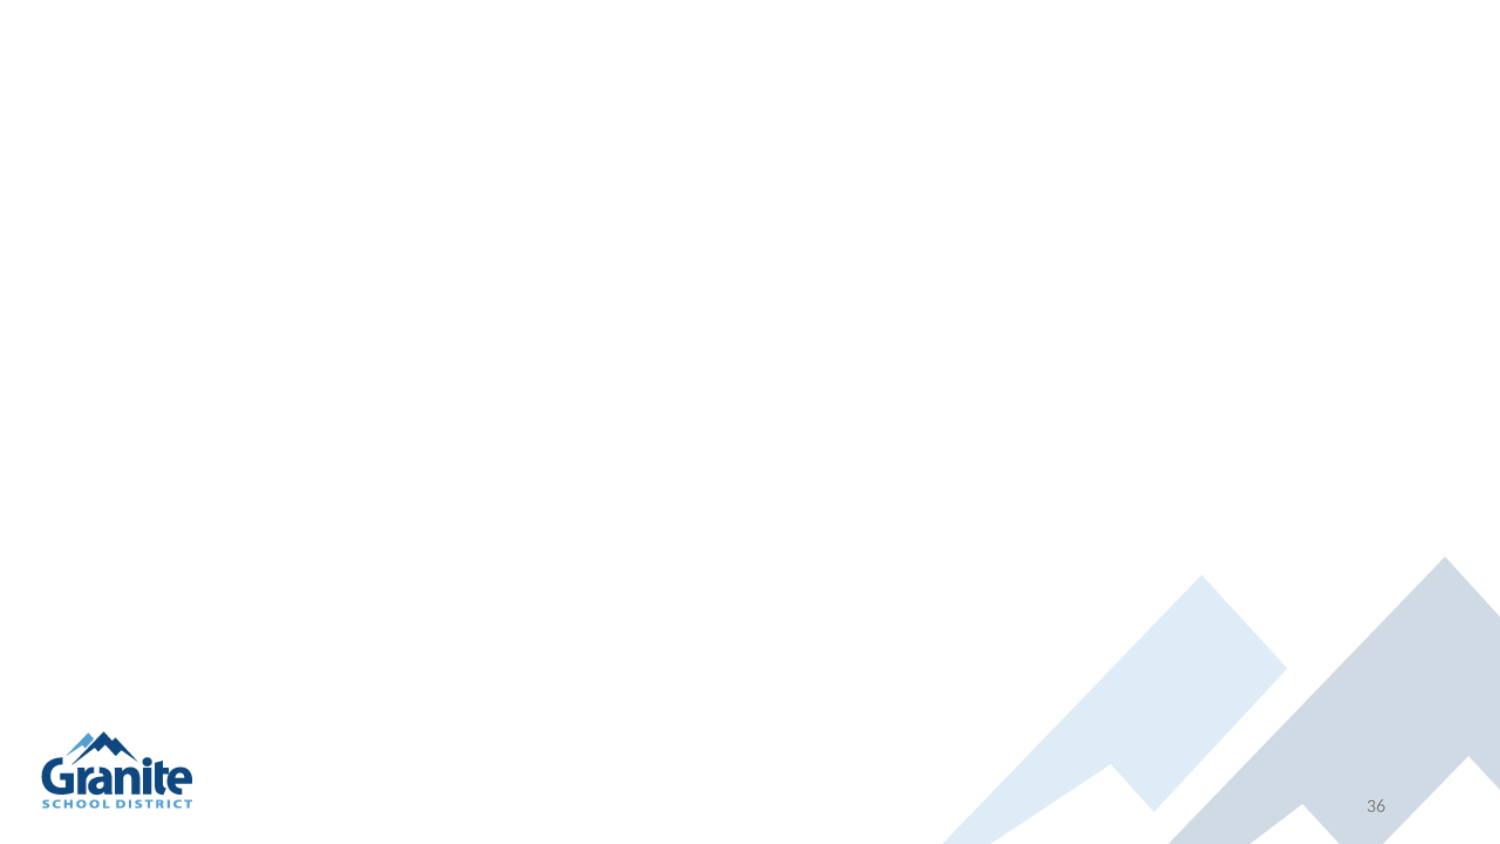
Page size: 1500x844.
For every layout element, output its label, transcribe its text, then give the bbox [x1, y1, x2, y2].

slide_number ‹#› [1059, 782, 1397, 827]
picture [0, 0, 1500, 844]
